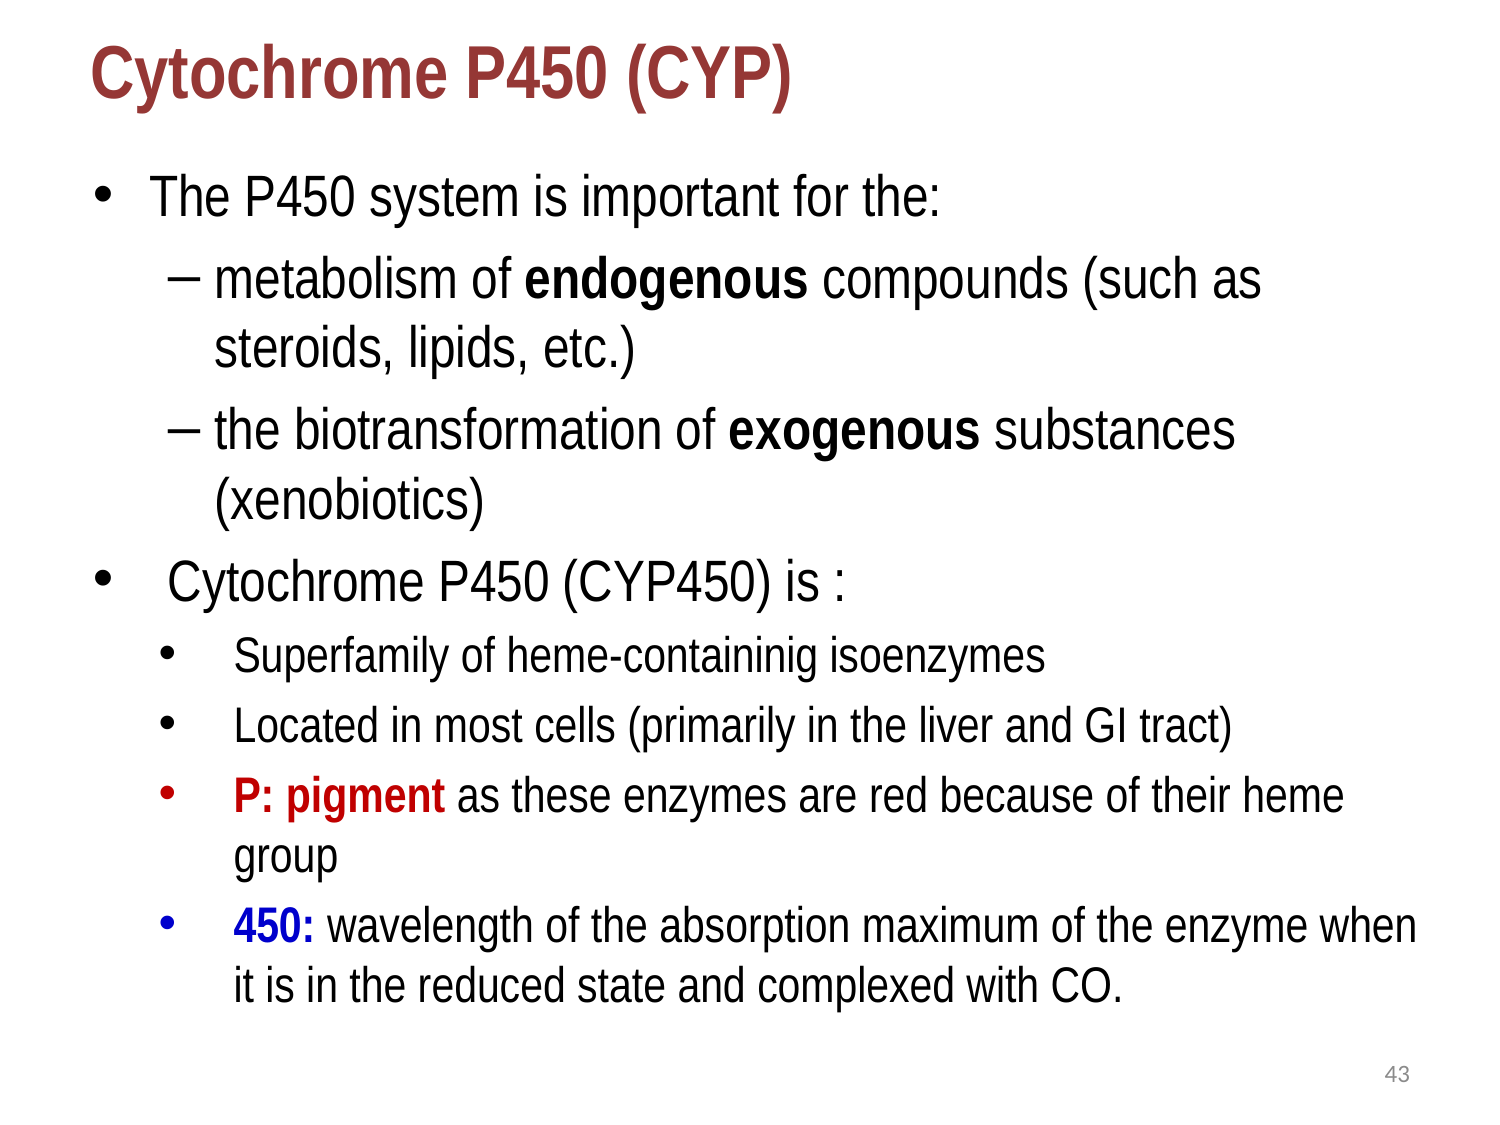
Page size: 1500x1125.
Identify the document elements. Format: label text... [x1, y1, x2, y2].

title Cytochrome P450 (CYP) [75, 0, 1425, 163]
slide_number 43 [1074, 1042, 1425, 1103]
list The P450 system is important for the: metabolism of endogenous compounds (such as steroids, lipids, etc.) the biotransformation of exogenous substances (xenobiotics) Cytochrome P450 (CYP450) is : Superfamily of heme-containinig isoenzymes Located in most cells (primarily in the liver and GI tract) P: pigment as these enzymes are red because of their heme group 450: wavelength of the absorption maximum of the enzyme when it is in the reduced state and complexed with CO. [77, 150, 1438, 1075]
